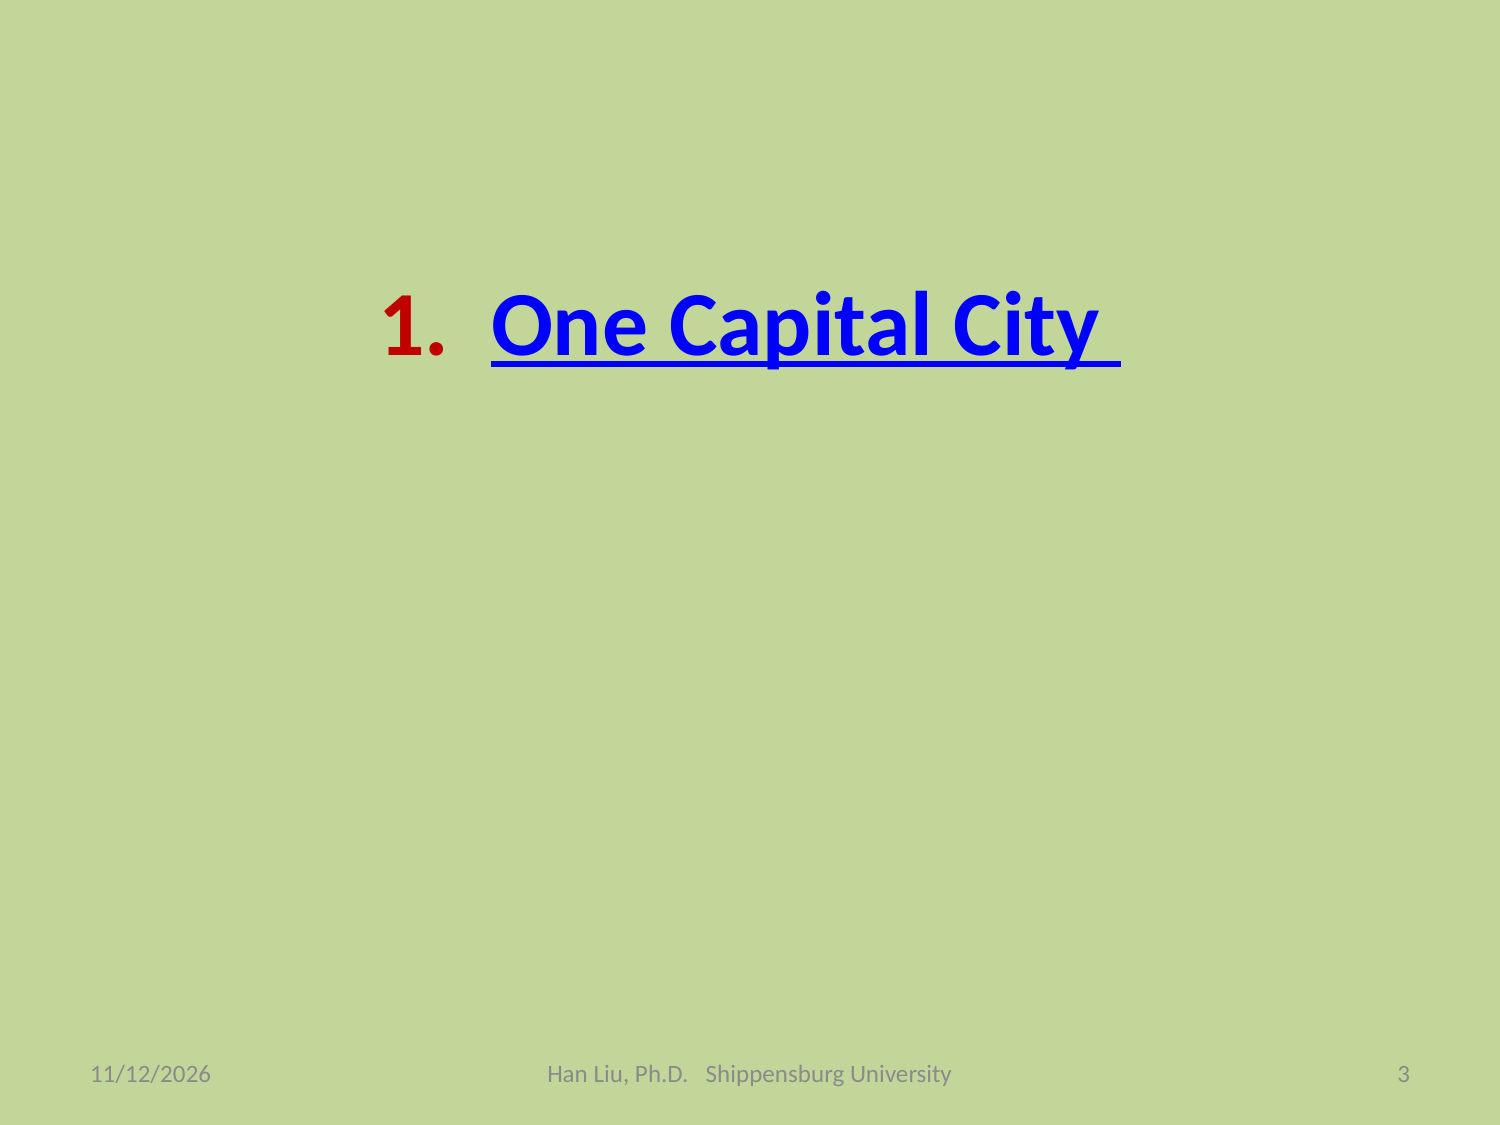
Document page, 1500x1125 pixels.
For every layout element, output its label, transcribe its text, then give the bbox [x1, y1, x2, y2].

slide_number 3 [1074, 1042, 1425, 1103]
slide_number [75, 1042, 425, 1103]
title 1. One Capital City [75, 224, 1425, 413]
footer Han Liu, Ph.D. Shippensburg University [512, 1042, 988, 1103]
